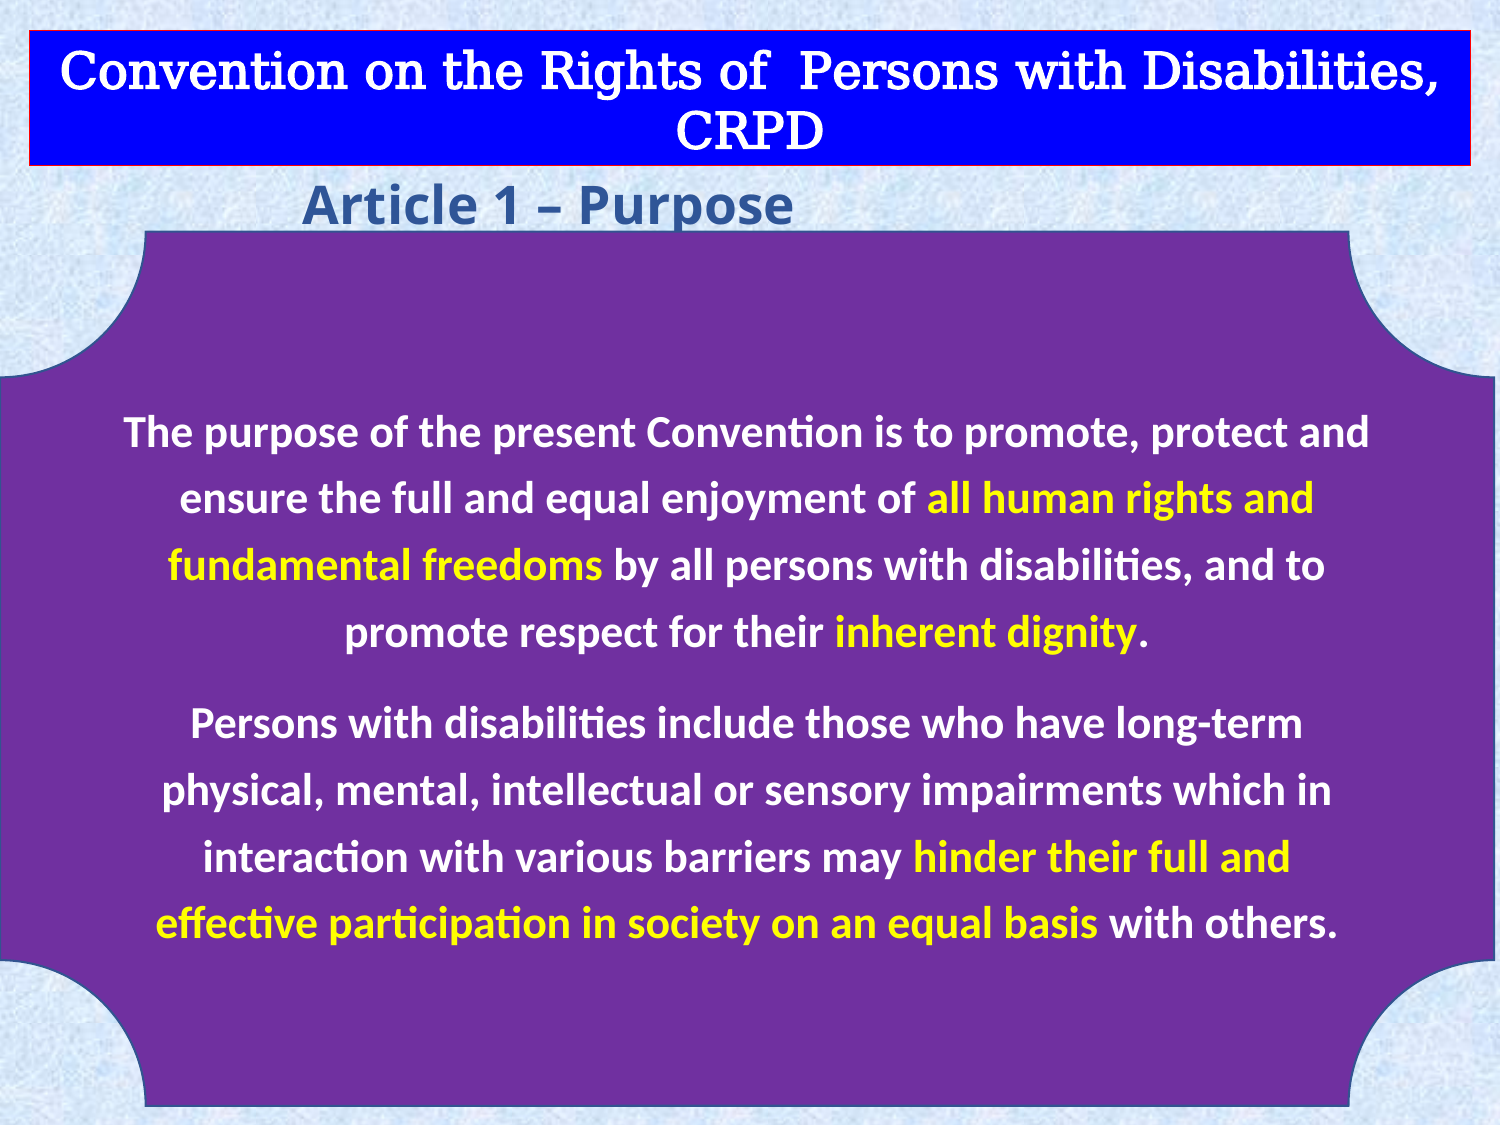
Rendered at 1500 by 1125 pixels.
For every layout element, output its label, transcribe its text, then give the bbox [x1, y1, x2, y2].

picture [0, 0, 1500, 1125]
title Article 1 – Purpose [17, 125, 1081, 244]
text_box Convention on the Rights of Persons with Disabilities, CRPD [29, 30, 1471, 166]
text_box The purpose of the present Convention is to promote, protect and ensure the full and equal enjoyment of all human rights and fundamental freedoms by all persons with disabilities, and to promote respect for their inherent dignity. Persons with disabilities include those who have long-term physical, mental, intellectual or sensory impairments which in interaction with various barriers may hinder their full and effective participation in society on an equal basis with others. [0, 230, 1496, 1107]
